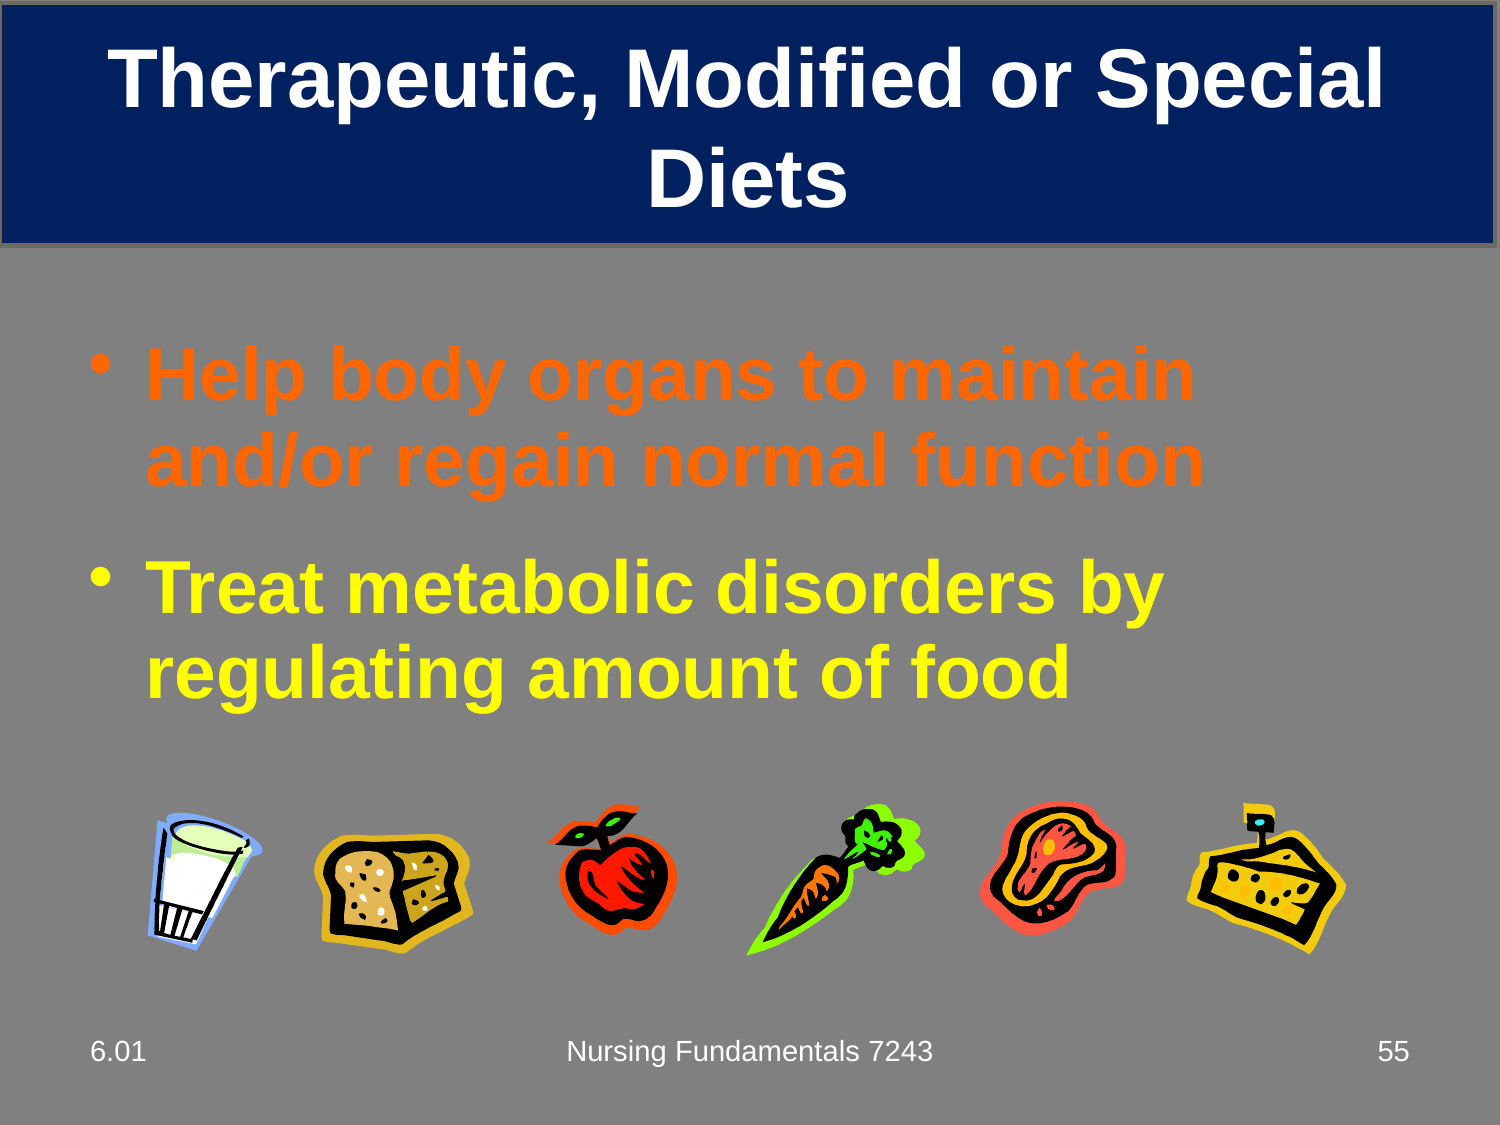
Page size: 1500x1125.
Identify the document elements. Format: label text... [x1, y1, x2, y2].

footer Nursing Fundamentals 7243 [512, 1024, 988, 1103]
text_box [138, 800, 1347, 961]
text_box Therapeutic, Modified or Special Diets [0, 1, 1497, 248]
text_box [211, 510, 800, 608]
slide_number 6.01 [75, 1024, 425, 1103]
slide_number 55 [1074, 1024, 1425, 1103]
list Help body organs to maintain and/or regain normal function Treat metabolic disorders by regulating amount of food [73, 324, 1422, 987]
